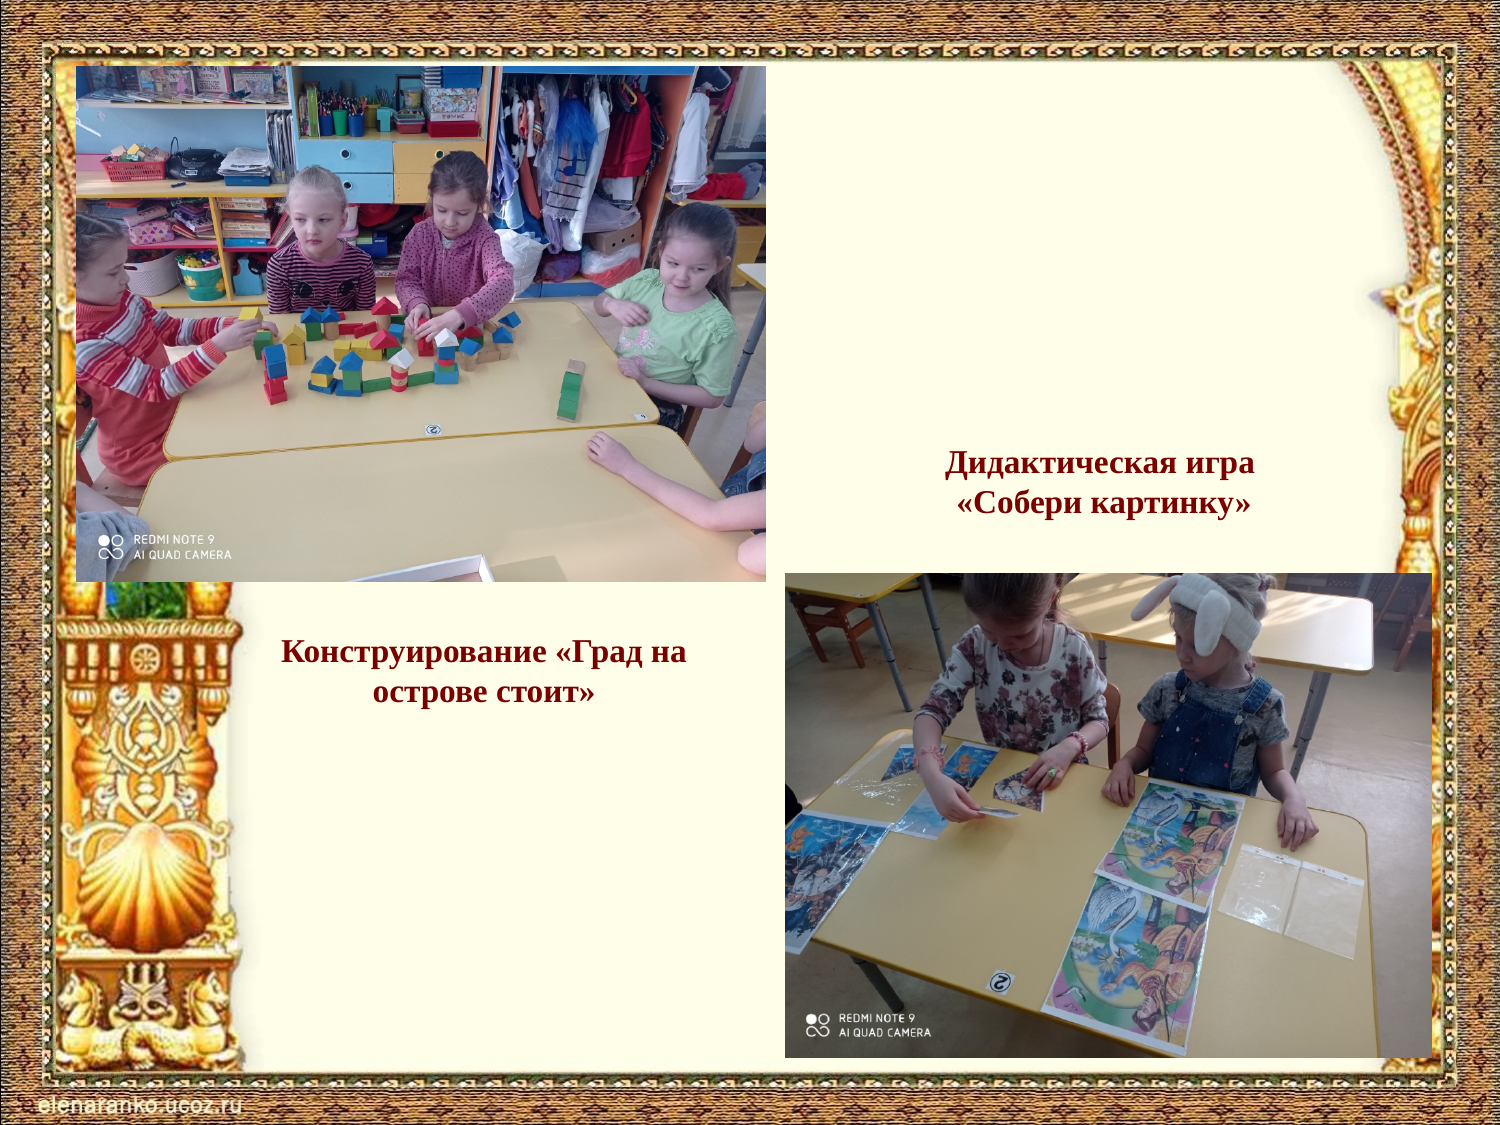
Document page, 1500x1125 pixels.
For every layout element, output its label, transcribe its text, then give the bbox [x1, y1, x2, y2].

picture [0, 0, 1500, 1125]
text_box Дидактическая игра «Собери картинку» [832, 432, 1376, 528]
text_box Конструирование «Град на острове стоит» [242, 621, 727, 717]
